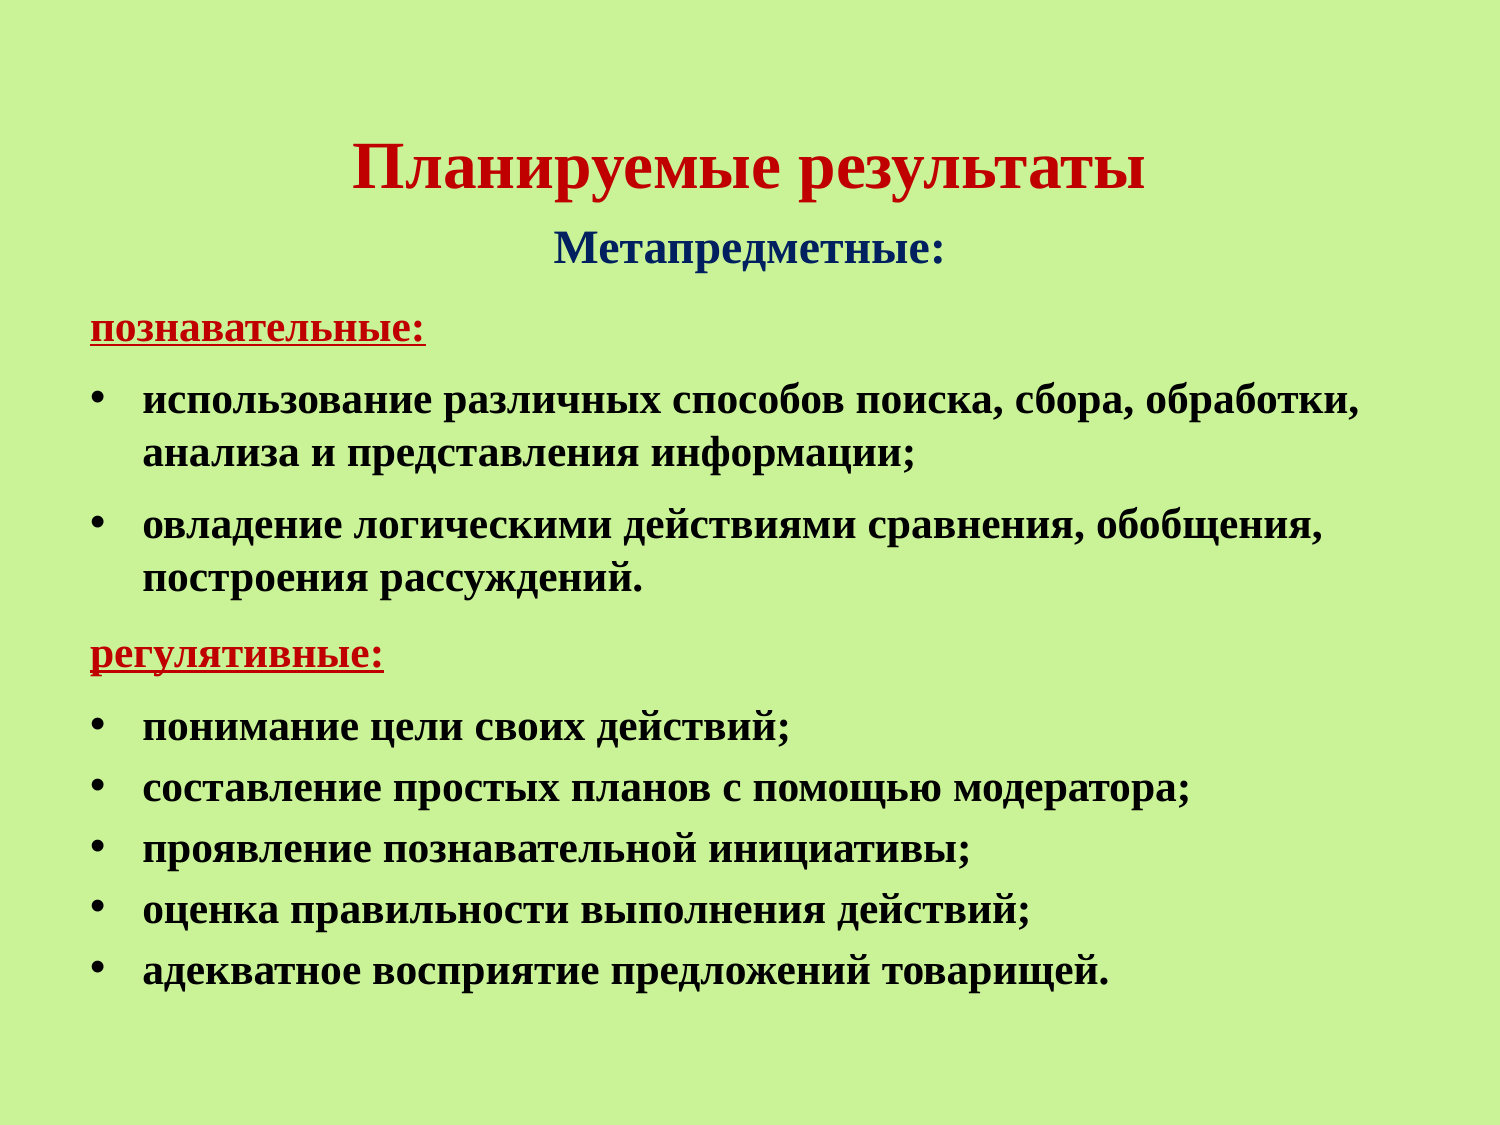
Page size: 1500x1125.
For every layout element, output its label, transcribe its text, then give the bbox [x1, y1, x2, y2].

list Планируемые результаты Метапредметные: познавательные: использование различных способов поиска, сбора, обработки, анализа и представления информации; овладение логическими действиями сравнения, обобщения, построения рассуждений. регулятивные: понимание цели своих действий; составление простых планов с помощью модератора; проявление познавательной инициативы; оценка правильности выполнения действий; адекватное восприятие предложений товарищей. [75, 113, 1425, 1005]
